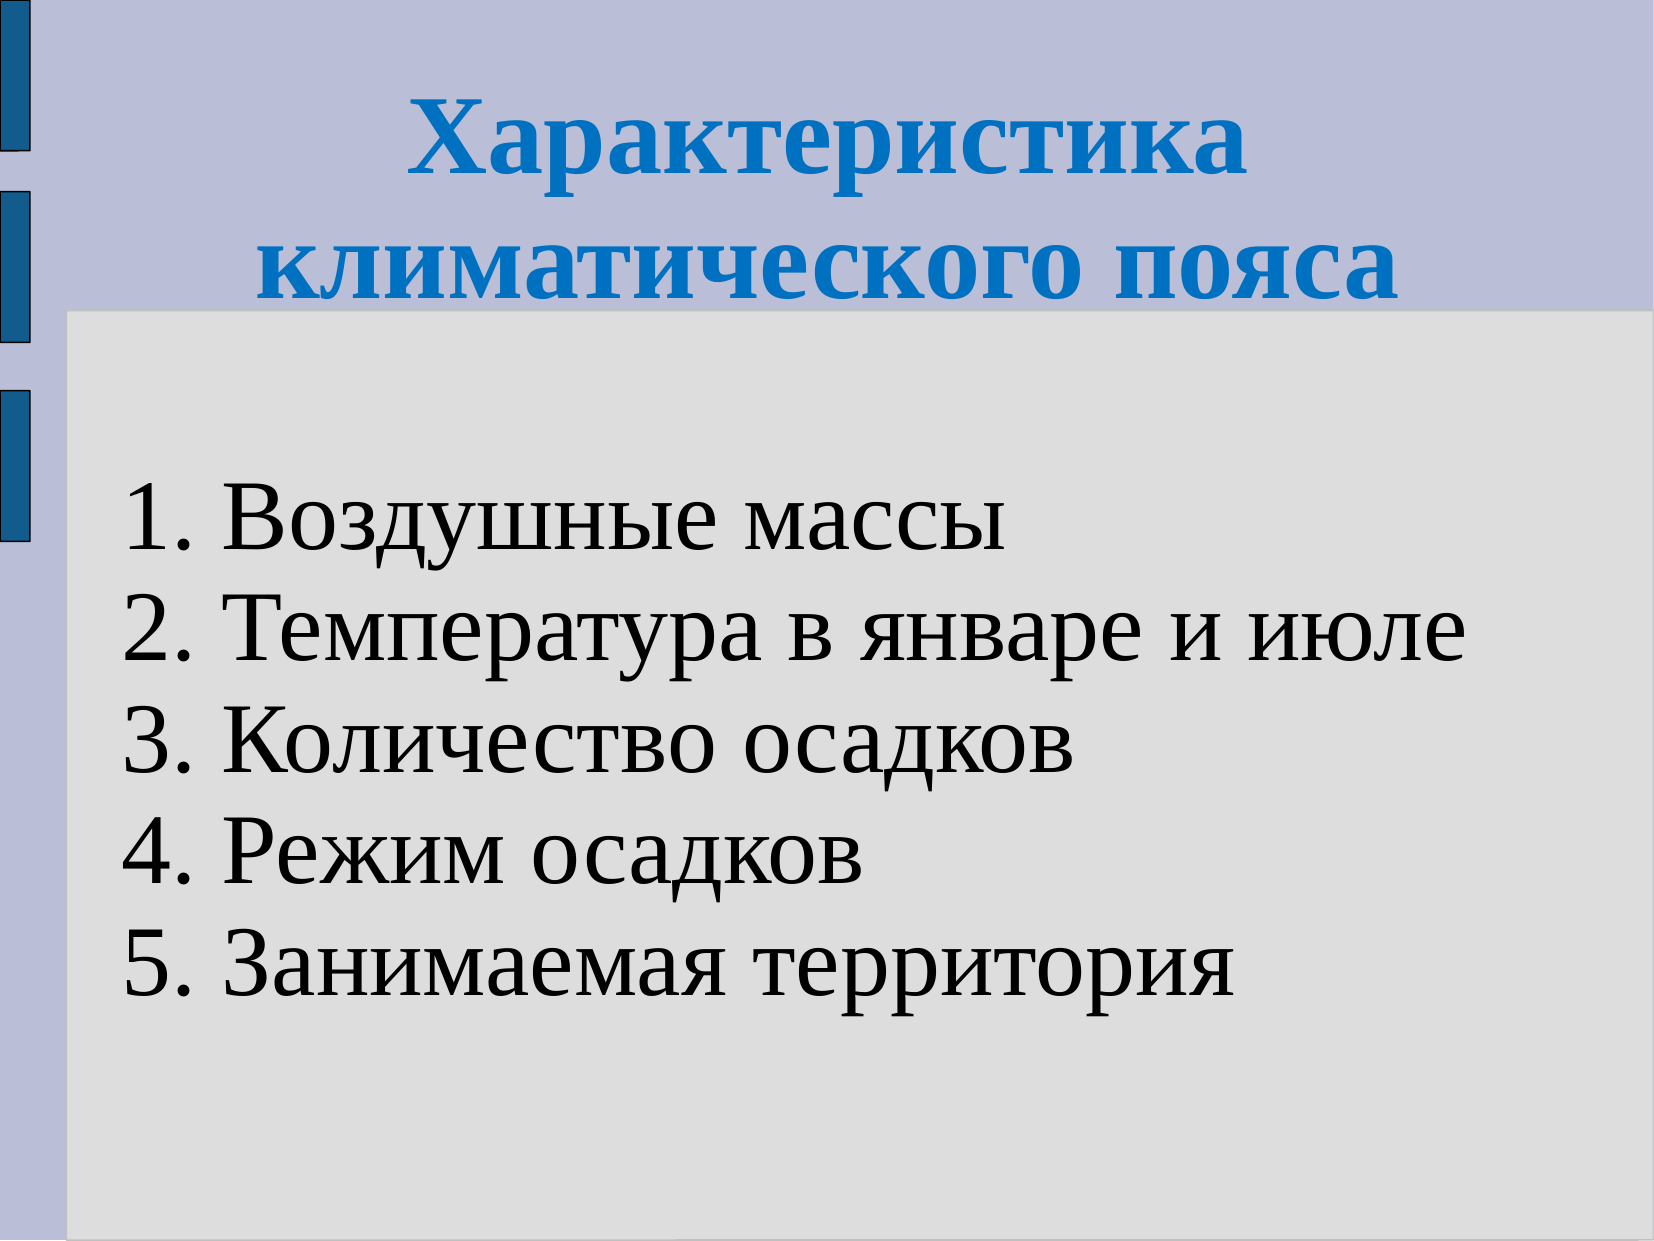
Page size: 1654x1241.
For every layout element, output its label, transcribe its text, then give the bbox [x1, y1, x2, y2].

subtitle 1. Воздушные массы 2. Температура в январе и июле 3. Количество осадков 4. Режим осадков 5. Занимаемая территория [121, 351, 1535, 1119]
title Характеристика климатического пояса [121, 69, 1535, 321]
